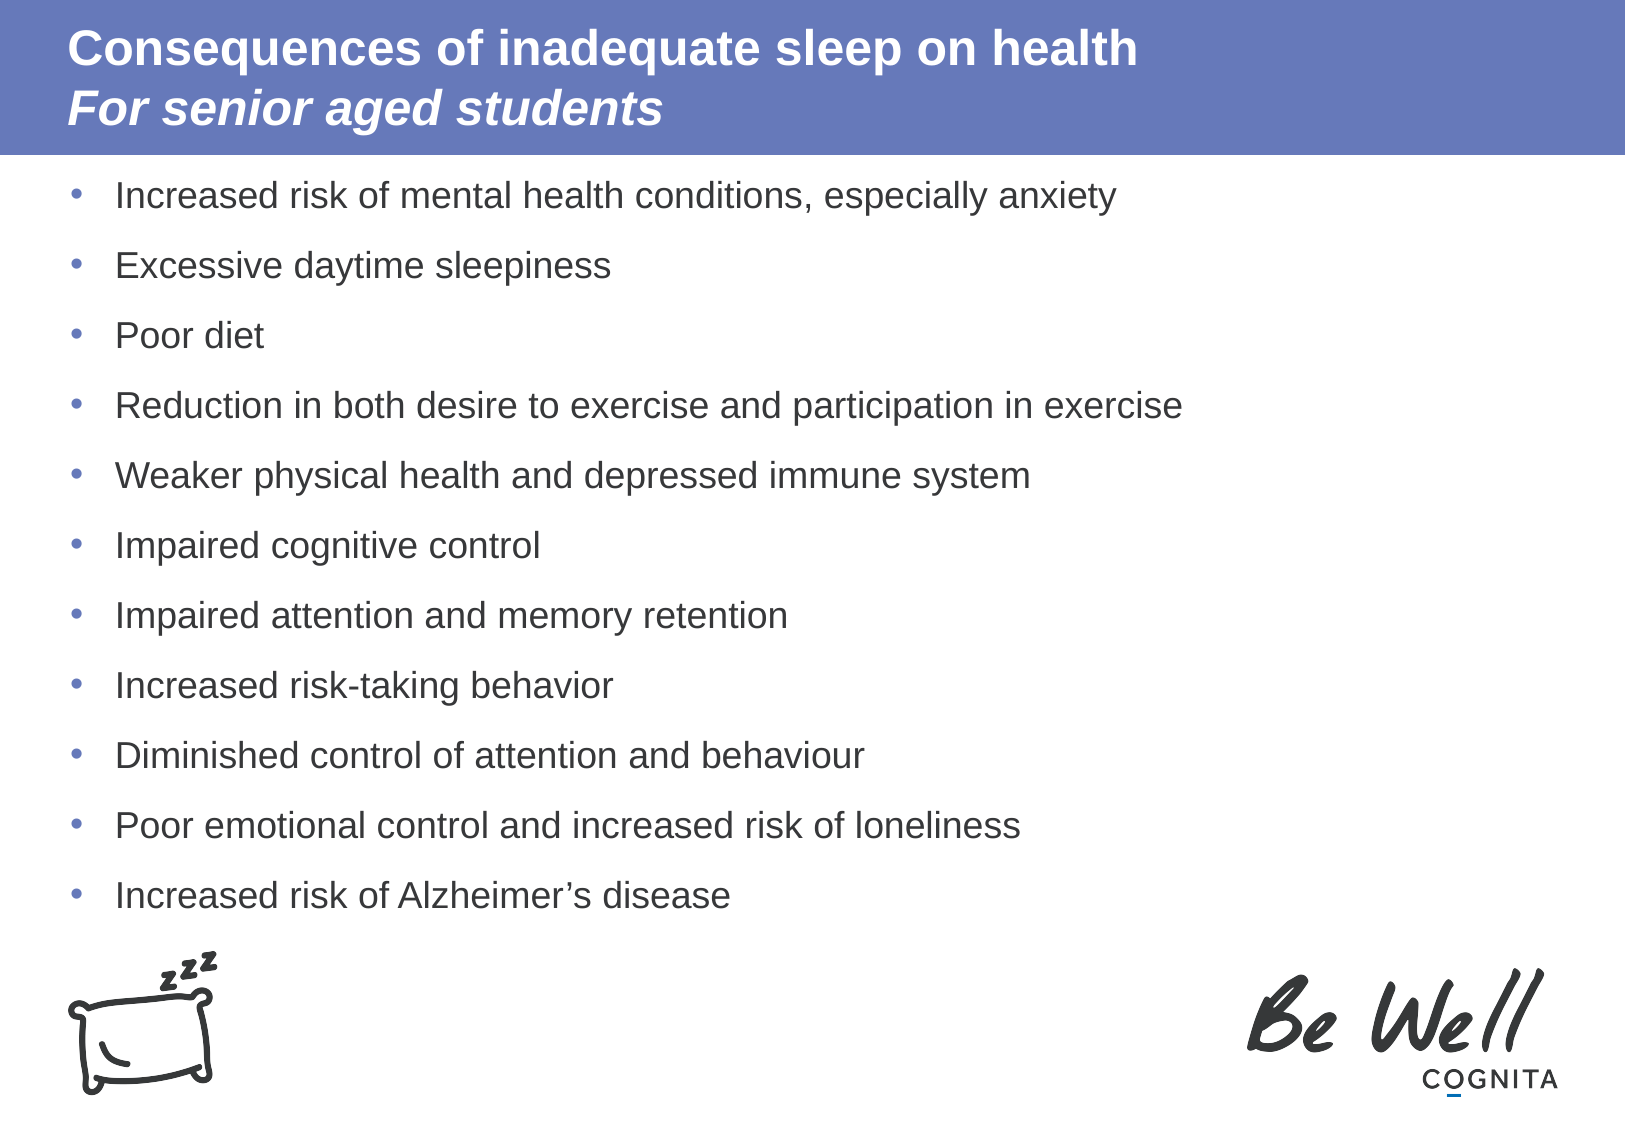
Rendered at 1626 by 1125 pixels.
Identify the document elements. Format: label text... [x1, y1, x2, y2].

list Increased risk of mental health conditions, especially anxiety Excessive daytime sleepiness Poor diet Reduction in both desire to exercise and participation in exercise Weaker physical health and depressed immune system Impaired cognitive control Impaired attention and memory retention Increased risk-taking behavior Diminished control of attention and behaviour Poor emotional control and increased risk of loneliness Increased risk of Alzheimer’s disease [66, 170, 1559, 952]
picture [1247, 968, 1558, 1097]
title Consequences of inadequate sleep on health For senior aged students [66, 15, 1559, 135]
picture [67, 952, 219, 1097]
